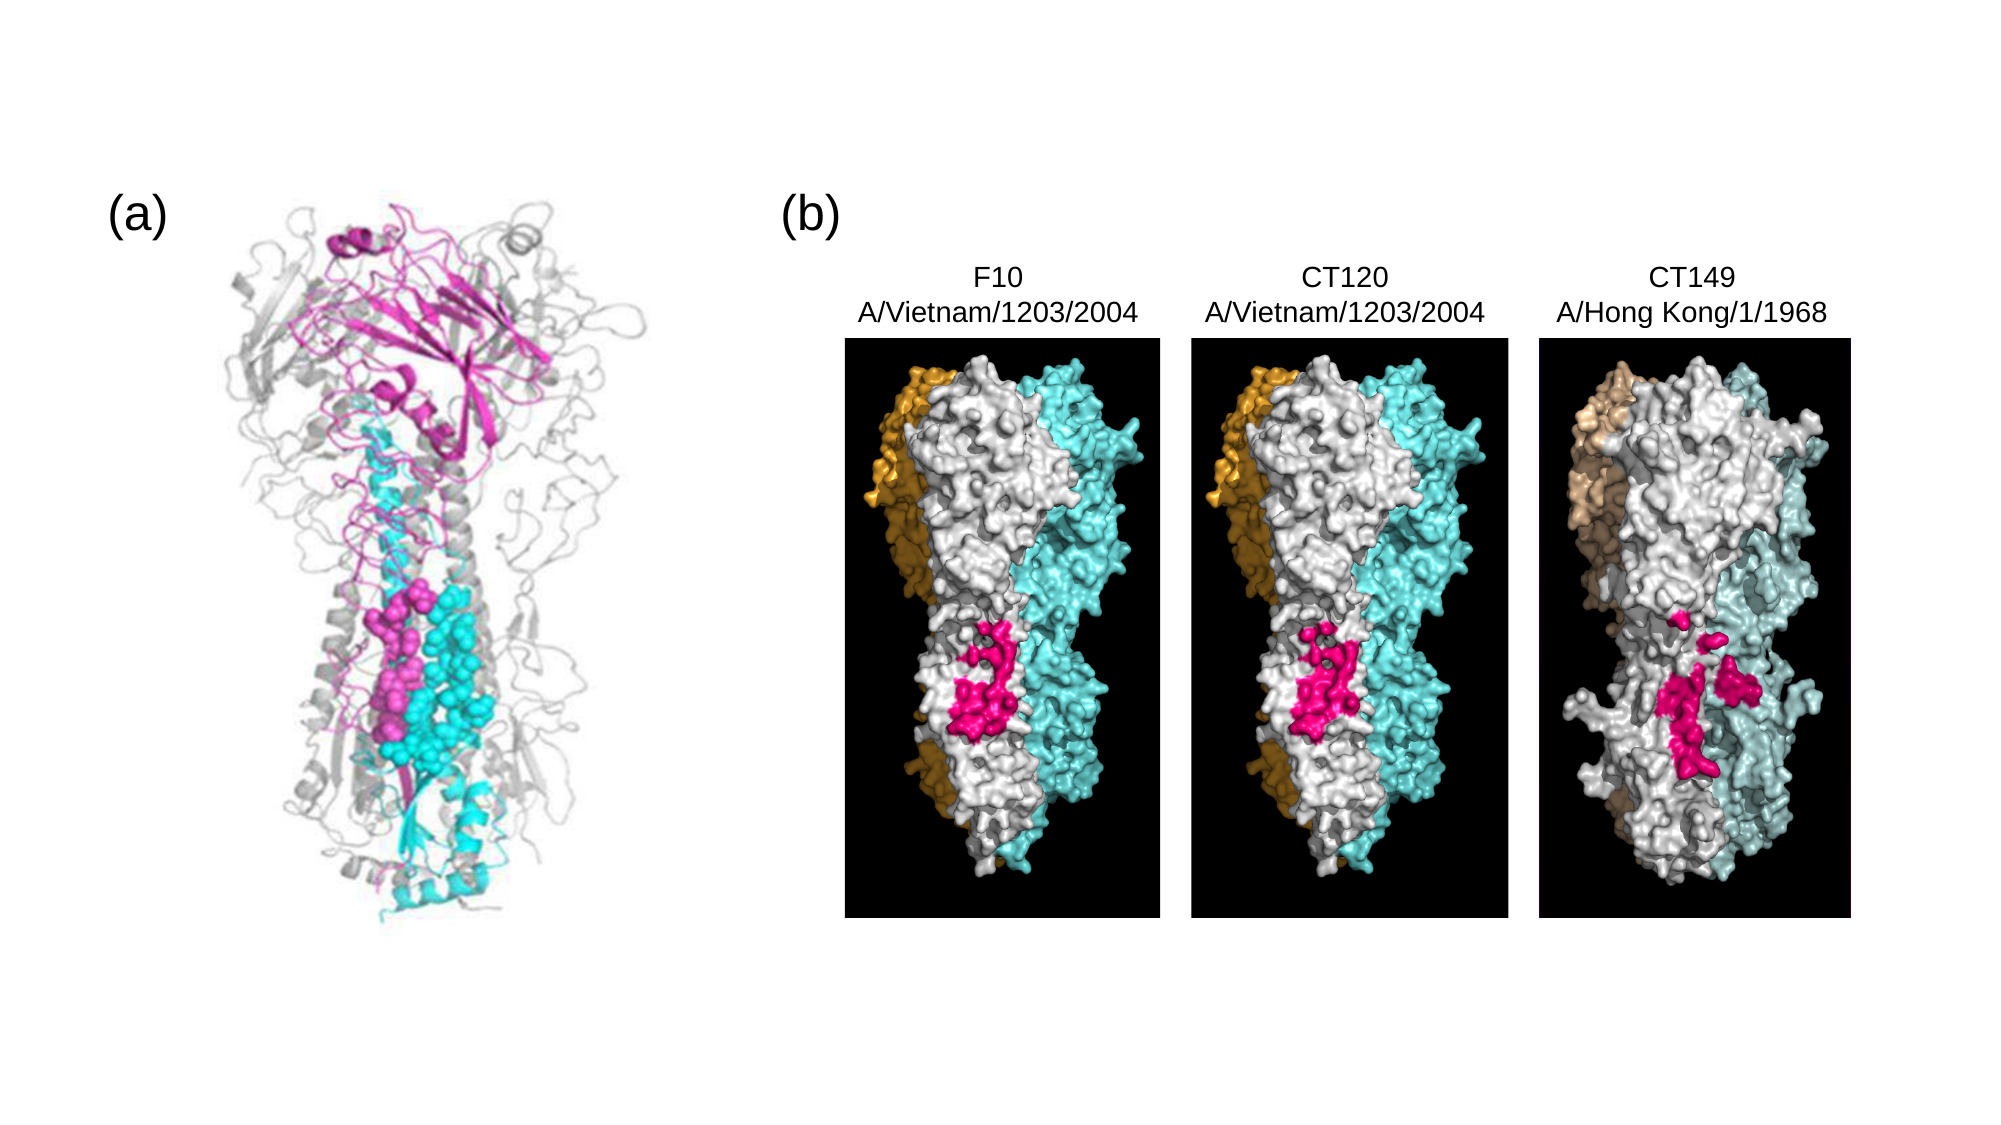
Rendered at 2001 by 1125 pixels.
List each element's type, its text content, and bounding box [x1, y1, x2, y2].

text_box F10 A/Vietnam/1203/2004 [839, 251, 1157, 336]
picture [183, 172, 681, 950]
picture [1191, 338, 1509, 918]
picture [844, 338, 1161, 918]
text_box (b) [765, 172, 857, 248]
text_box CT120 A/Vietnam/1203/2004 [1186, 251, 1504, 336]
text_box (a) [92, 172, 183, 248]
picture [1539, 338, 1851, 918]
text_box CT149 A/Hong Kong/1/1968 [1533, 251, 1851, 336]
